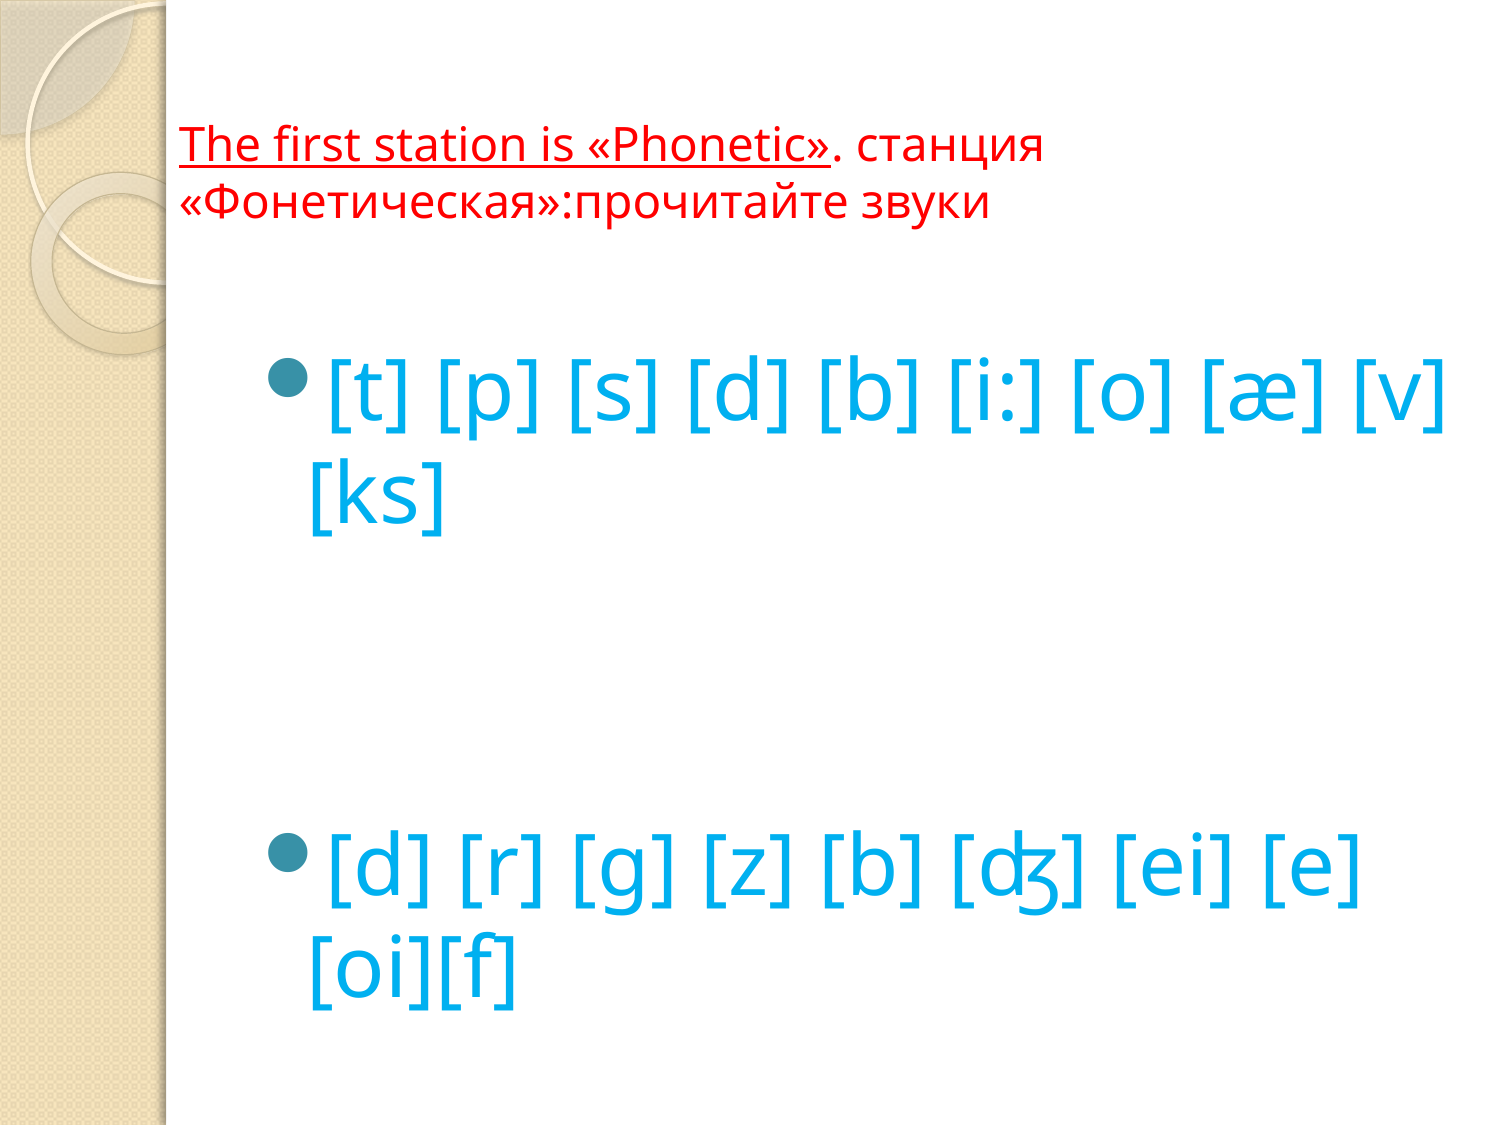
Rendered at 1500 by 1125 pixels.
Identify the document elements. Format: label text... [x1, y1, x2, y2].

title The first station is «Phonetic». станция «Фонетическая»:прочитайте звуки [164, 105, 1421, 293]
list [t] [p] [s] [d] [b] [i:] [o] [æ] [v] [ks] [d] [r] [g] [z] [b] [ʤ] [ei] [e] [oi][f] [235, 328, 1466, 1025]
